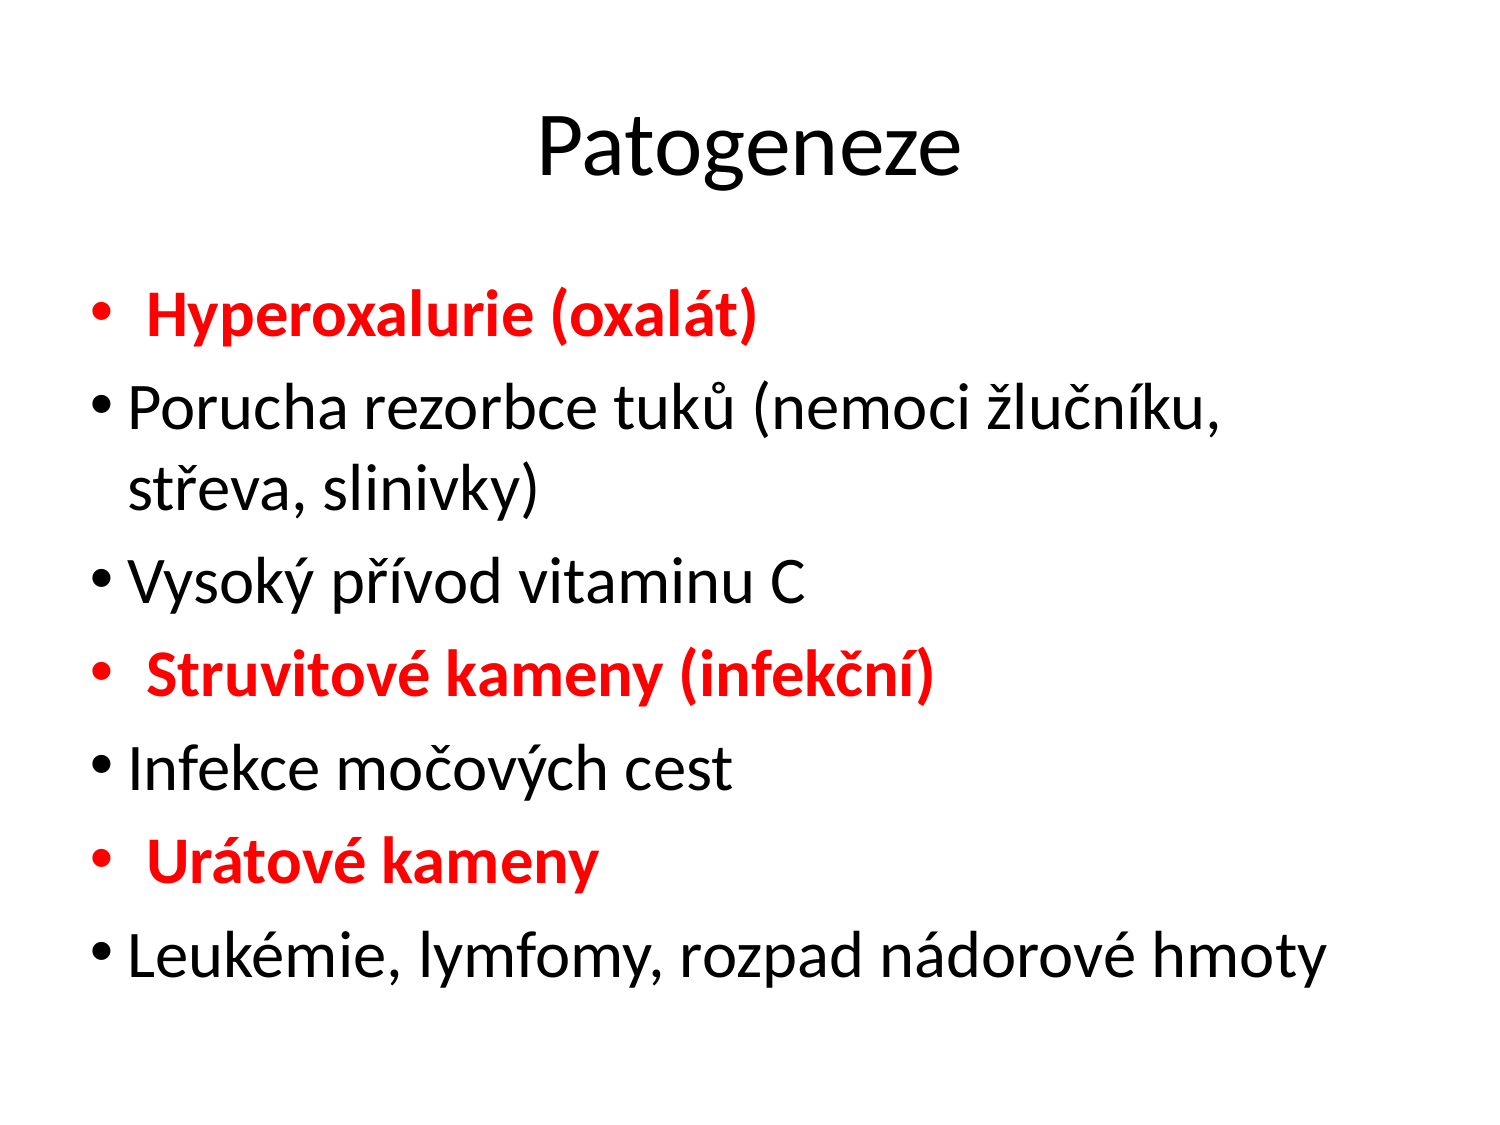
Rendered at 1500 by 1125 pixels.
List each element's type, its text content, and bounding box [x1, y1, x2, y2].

list Hyperoxalurie (oxalát) Porucha rezorbce tuků (nemoci žlučníku, střeva, slinivky) Vysoký přívod vitaminu C Struvitové kameny (infekční) Infekce močových cest Urátové kameny Leukémie, lymfomy, rozpad nádorové hmoty [75, 262, 1425, 1005]
title Patogeneze [75, 45, 1425, 233]
